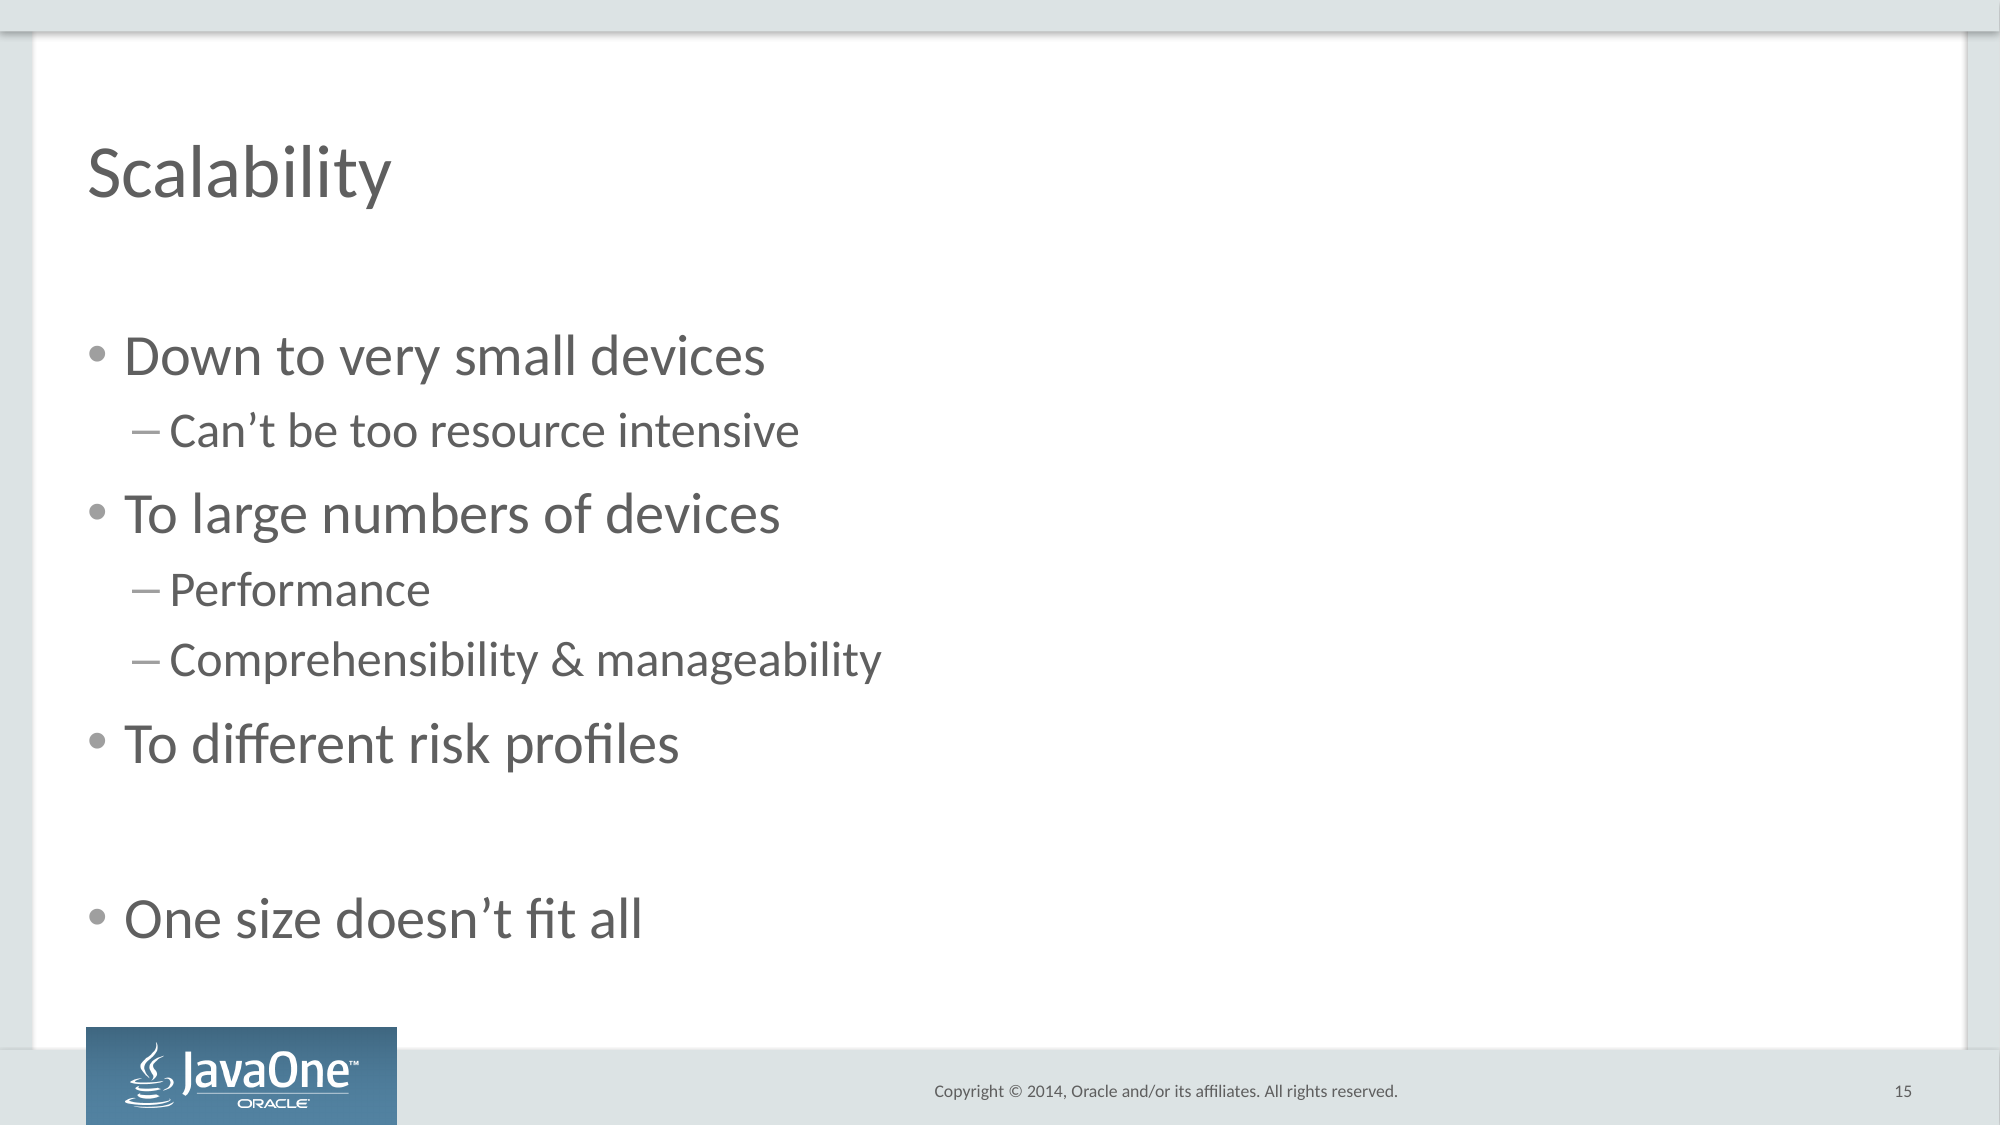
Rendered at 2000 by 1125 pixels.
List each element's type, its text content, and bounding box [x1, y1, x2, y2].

title Scalability [87, 66, 1913, 213]
picture [86, 1027, 397, 1125]
list Down to very small devices Can’t be too resource intensive To large numbers of devices Performance Comprehensibility & manageability To different risk profiles One size doesn’t fit all [87, 324, 1913, 975]
slide_number 15 [1849, 1075, 1913, 1106]
